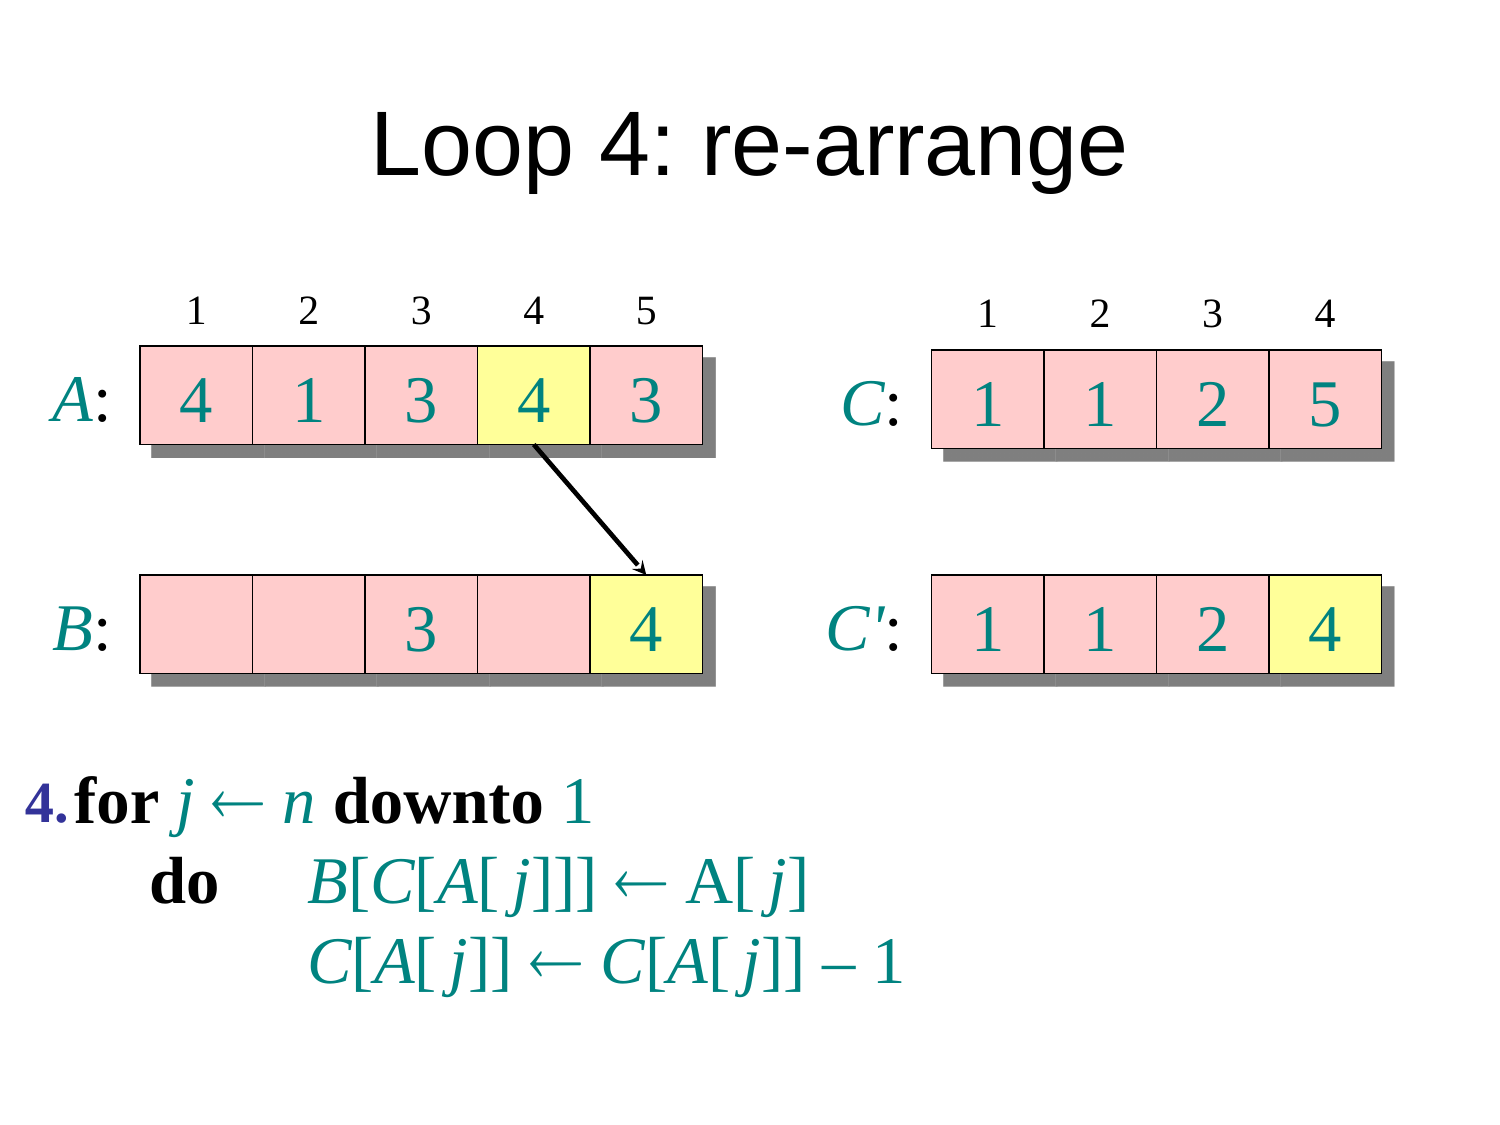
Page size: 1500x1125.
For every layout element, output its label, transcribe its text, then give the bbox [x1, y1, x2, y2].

text_box B: [37, 576, 127, 672]
text_box 4 [1269, 575, 1382, 674]
text_box [140, 575, 252, 674]
text_box 2 [1156, 575, 1269, 674]
text_box 3 [395, 275, 447, 340]
text_box 3 [365, 346, 477, 445]
text_box 1 [170, 275, 222, 340]
text_box 1 [962, 278, 1014, 344]
text_box C': [810, 576, 918, 672]
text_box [533, 444, 647, 576]
text_box [477, 575, 590, 674]
text_box 1 [931, 575, 1044, 674]
text_box 3 [1187, 278, 1239, 344]
text_box for j  n downto 1 do B[C[A[ j]]]  A[ j] C[A[ j]]  C[A[ j]] – 1 [59, 749, 1441, 1005]
text_box C: [825, 351, 918, 447]
text_box 5 [1269, 350, 1382, 449]
text_box 1 [931, 350, 1044, 449]
text_box A: [37, 347, 127, 443]
text_box 4 [1299, 278, 1351, 344]
text_box 4 [477, 346, 590, 445]
text_box [252, 575, 365, 674]
text_box 4 [508, 275, 560, 340]
text_box 1 [1044, 350, 1156, 449]
text_box 1 [252, 346, 365, 445]
text_box 3 [365, 575, 477, 674]
text_box 5 [620, 275, 672, 340]
text_box 3 [590, 346, 703, 445]
text_box 4 [140, 346, 252, 445]
text_box 4. [10, 757, 152, 842]
title Loop 4: re-arrange [74, 44, 1426, 233]
text_box 1 [1044, 575, 1156, 674]
text_box 4 [590, 575, 703, 674]
text_box 2 [1074, 278, 1126, 344]
text_box 2 [1156, 350, 1269, 449]
text_box 2 [283, 275, 335, 340]
